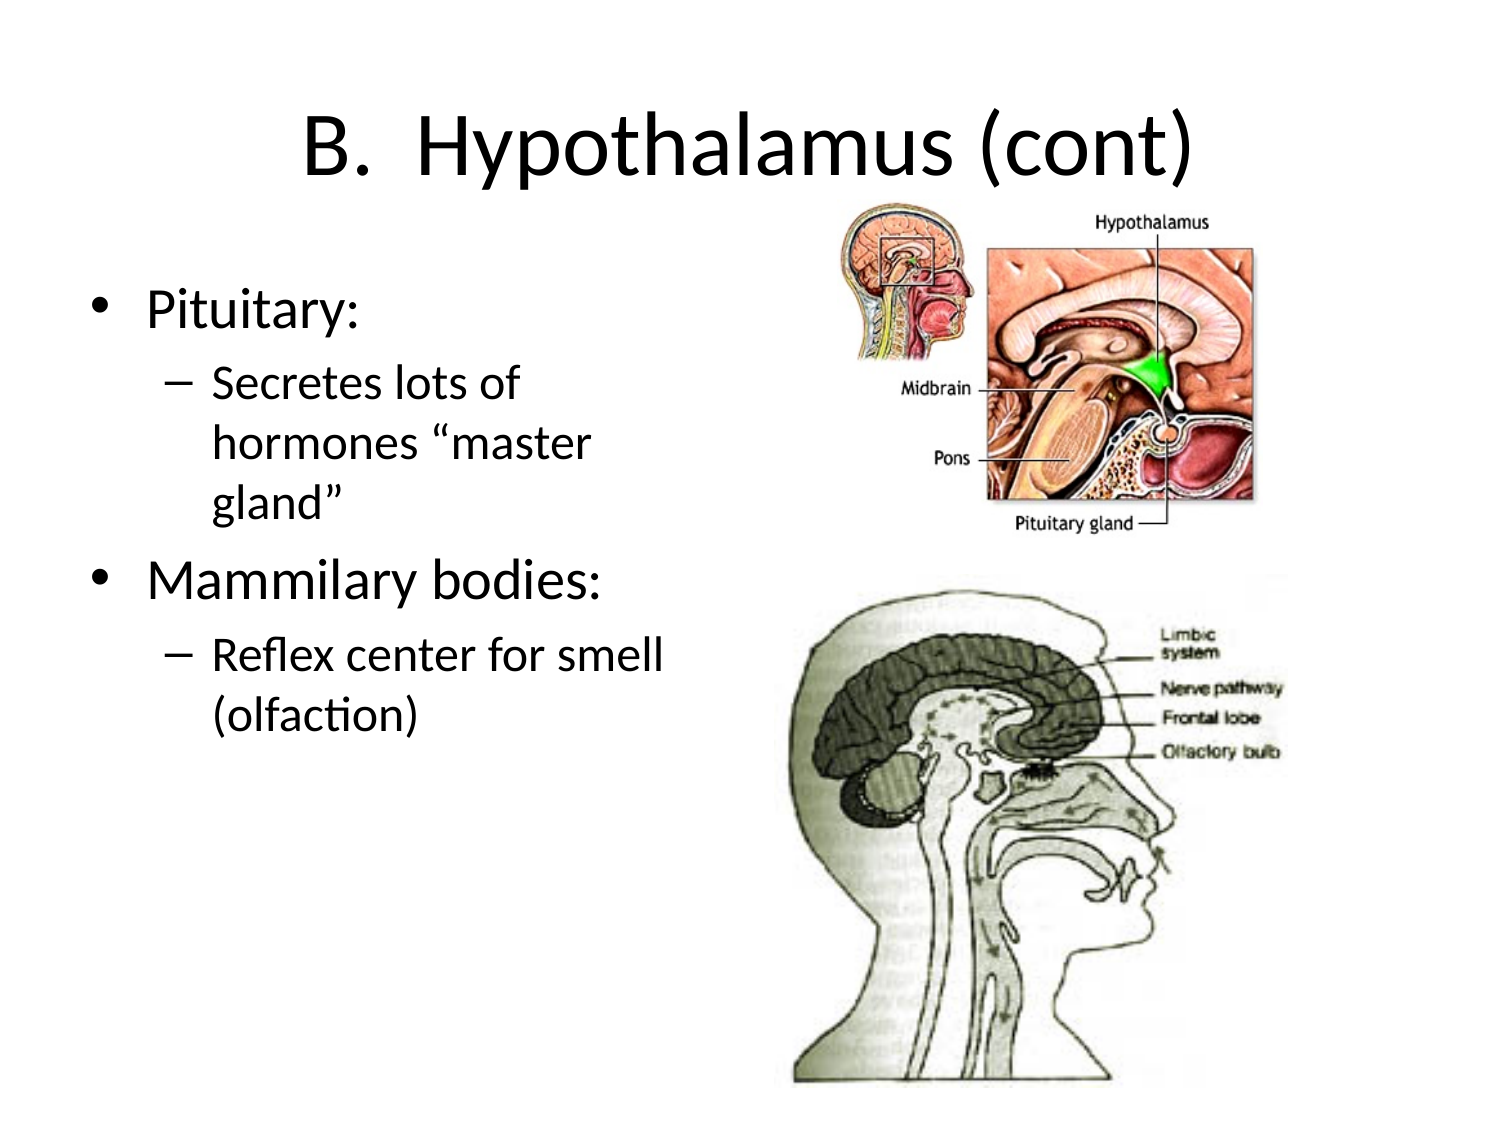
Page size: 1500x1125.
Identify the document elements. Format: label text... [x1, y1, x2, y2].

title B. Hypothalamus (cont) [74, 44, 1425, 233]
list Pituitary: Secretes lots of hormones “master gland” Mammilary bodies: Reflex center for smell (olfaction) [74, 261, 738, 1001]
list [774, 574, 1288, 1088]
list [837, 199, 1263, 538]
